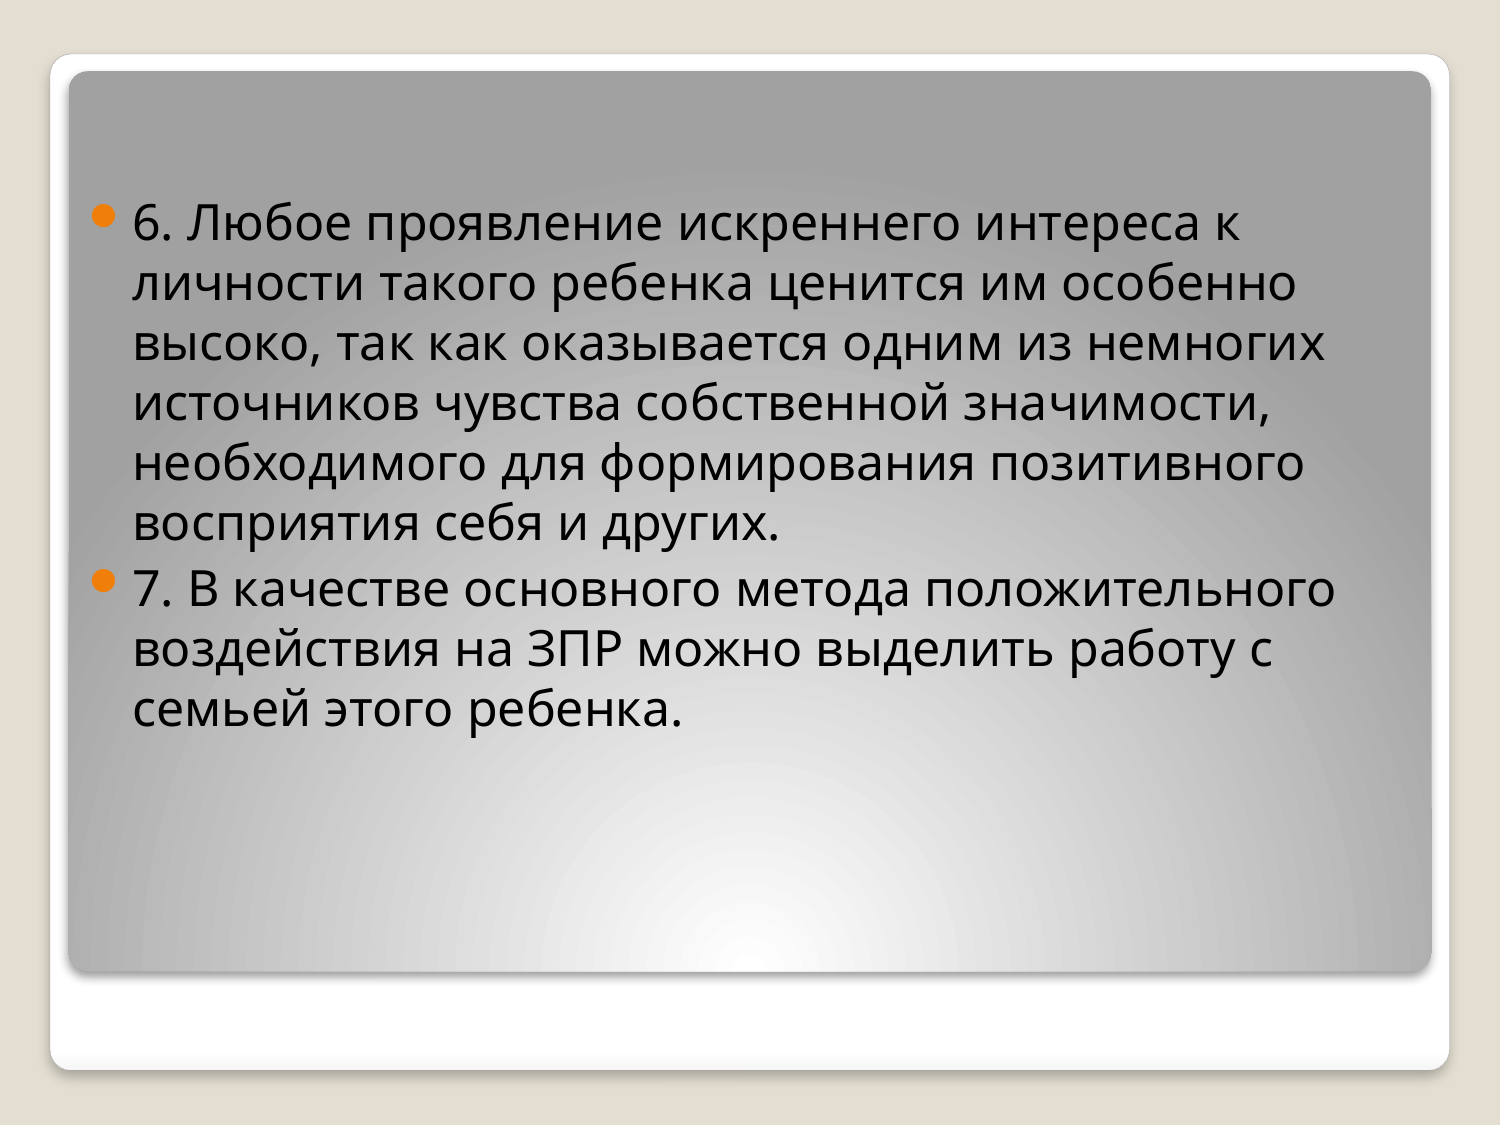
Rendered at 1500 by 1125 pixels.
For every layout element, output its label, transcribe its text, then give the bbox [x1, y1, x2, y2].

list 6. Любое проявление искреннего интереса к личности такого ребенка ценится им особенно высоко, так как оказывается одним из немногих источников чувства собственной значимости, необходимого для формирования позитивного восприятия себя и других. 7. В качестве основного метода положительного воздействия на ЗПР можно выделить работу с семьей этого ребенка. [58, 175, 1402, 1067]
